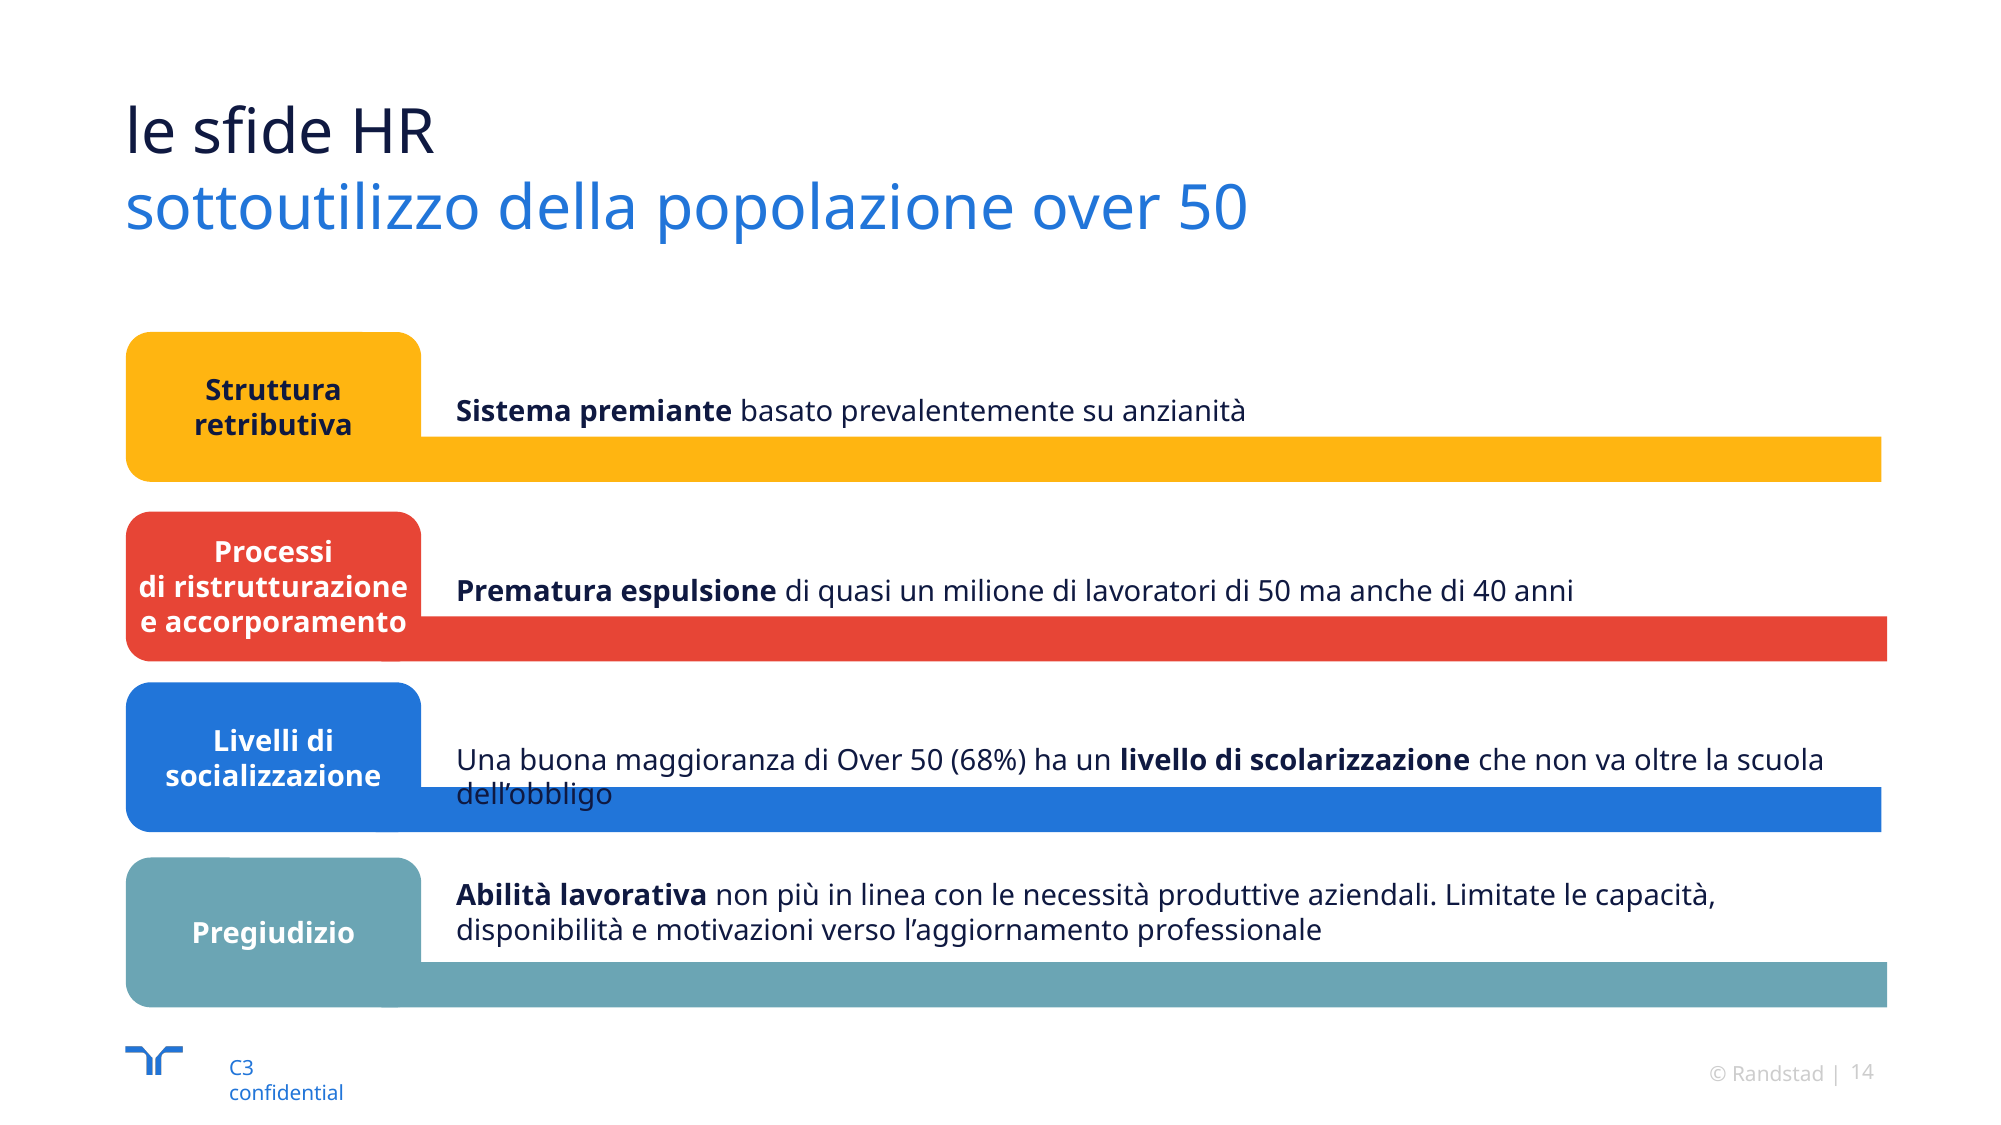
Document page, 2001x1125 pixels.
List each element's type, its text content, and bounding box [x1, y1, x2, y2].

text_box C3 confidential [214, 1046, 382, 1088]
text_box Livelli di socializzazione [119, 714, 428, 801]
text_box Abilità lavorativa non più in linea con le necessità produttive aziendali. Limitate le capacità, disponibilità e motivazioni verso l’aggiornamento professionale [440, 861, 1882, 963]
text_box [128, 511, 419, 525]
text_box [128, 648, 419, 662]
text_box Struttura retributiva [131, 364, 416, 450]
text_box Una buona maggioranza di Over 50 (68%) ha un livello di scolarizzazione che non va oltre la scuola dell’obbligo [440, 725, 2000, 786]
text_box [401, 962, 1888, 1008]
text_box [125, 801, 422, 833]
text_box [403, 436, 1882, 482]
text_box [125, 857, 422, 1008]
title le sfide HR sottoutilizzo della popolazione over 50 [125, 90, 1875, 245]
text_box Processi di ristrutturazione e accorporamento [106, 525, 441, 648]
text_box [401, 617, 1888, 662]
slide_number 14 [1831, 1042, 1874, 1103]
text_box Pregiudizio [171, 907, 376, 958]
picture [125, 1032, 191, 1075]
text_box [125, 331, 422, 482]
text_box [125, 682, 422, 714]
footer © Randstad [996, 1042, 1825, 1103]
text_box Sistema premiante basato prevalentemente su anzianità [440, 377, 1882, 437]
text_box Prematura espulsione di quasi un milione di lavoratori di 50 ma anche di 40 anni [441, 556, 1888, 617]
text_box [399, 787, 1882, 833]
